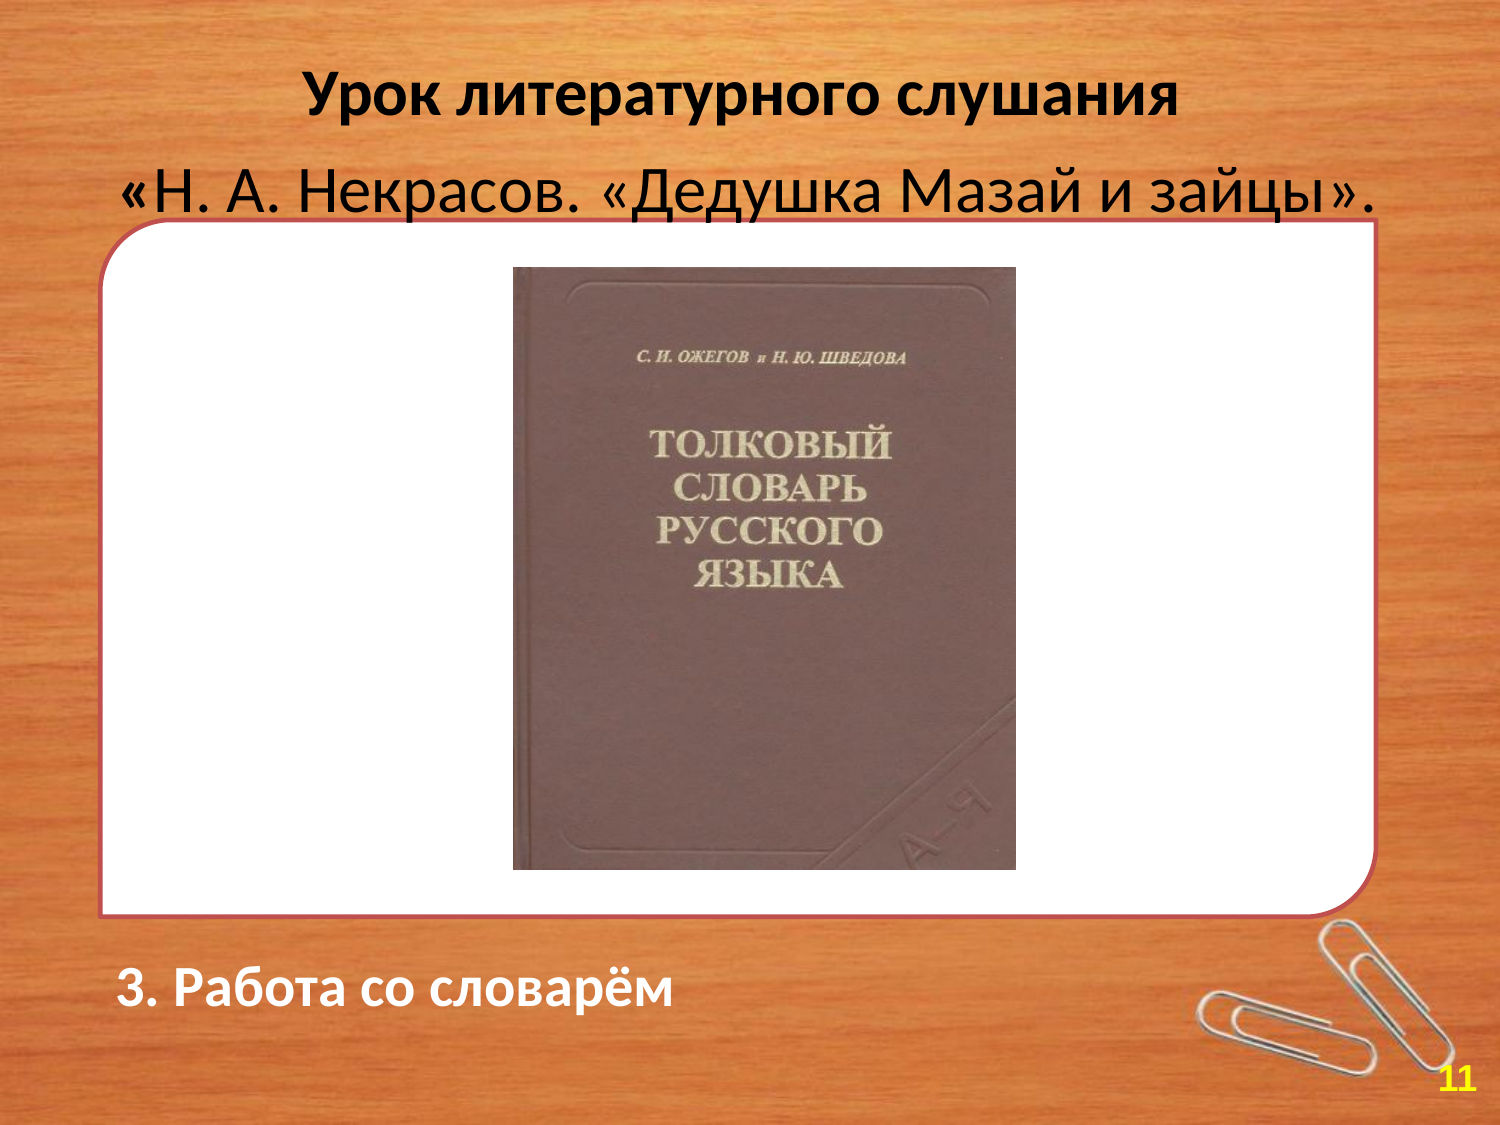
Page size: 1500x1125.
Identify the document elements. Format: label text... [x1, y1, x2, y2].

picture [0, 0, 1500, 1125]
text_box 11 [1423, 1046, 1500, 1107]
list 3. Работа со словарём [100, 940, 1176, 1059]
title Урок литературного слушания «Н. А. Некрасов. «Дедушка Мазай и зайцы». [74, 44, 1426, 233]
text_box [98, 233, 1379, 919]
